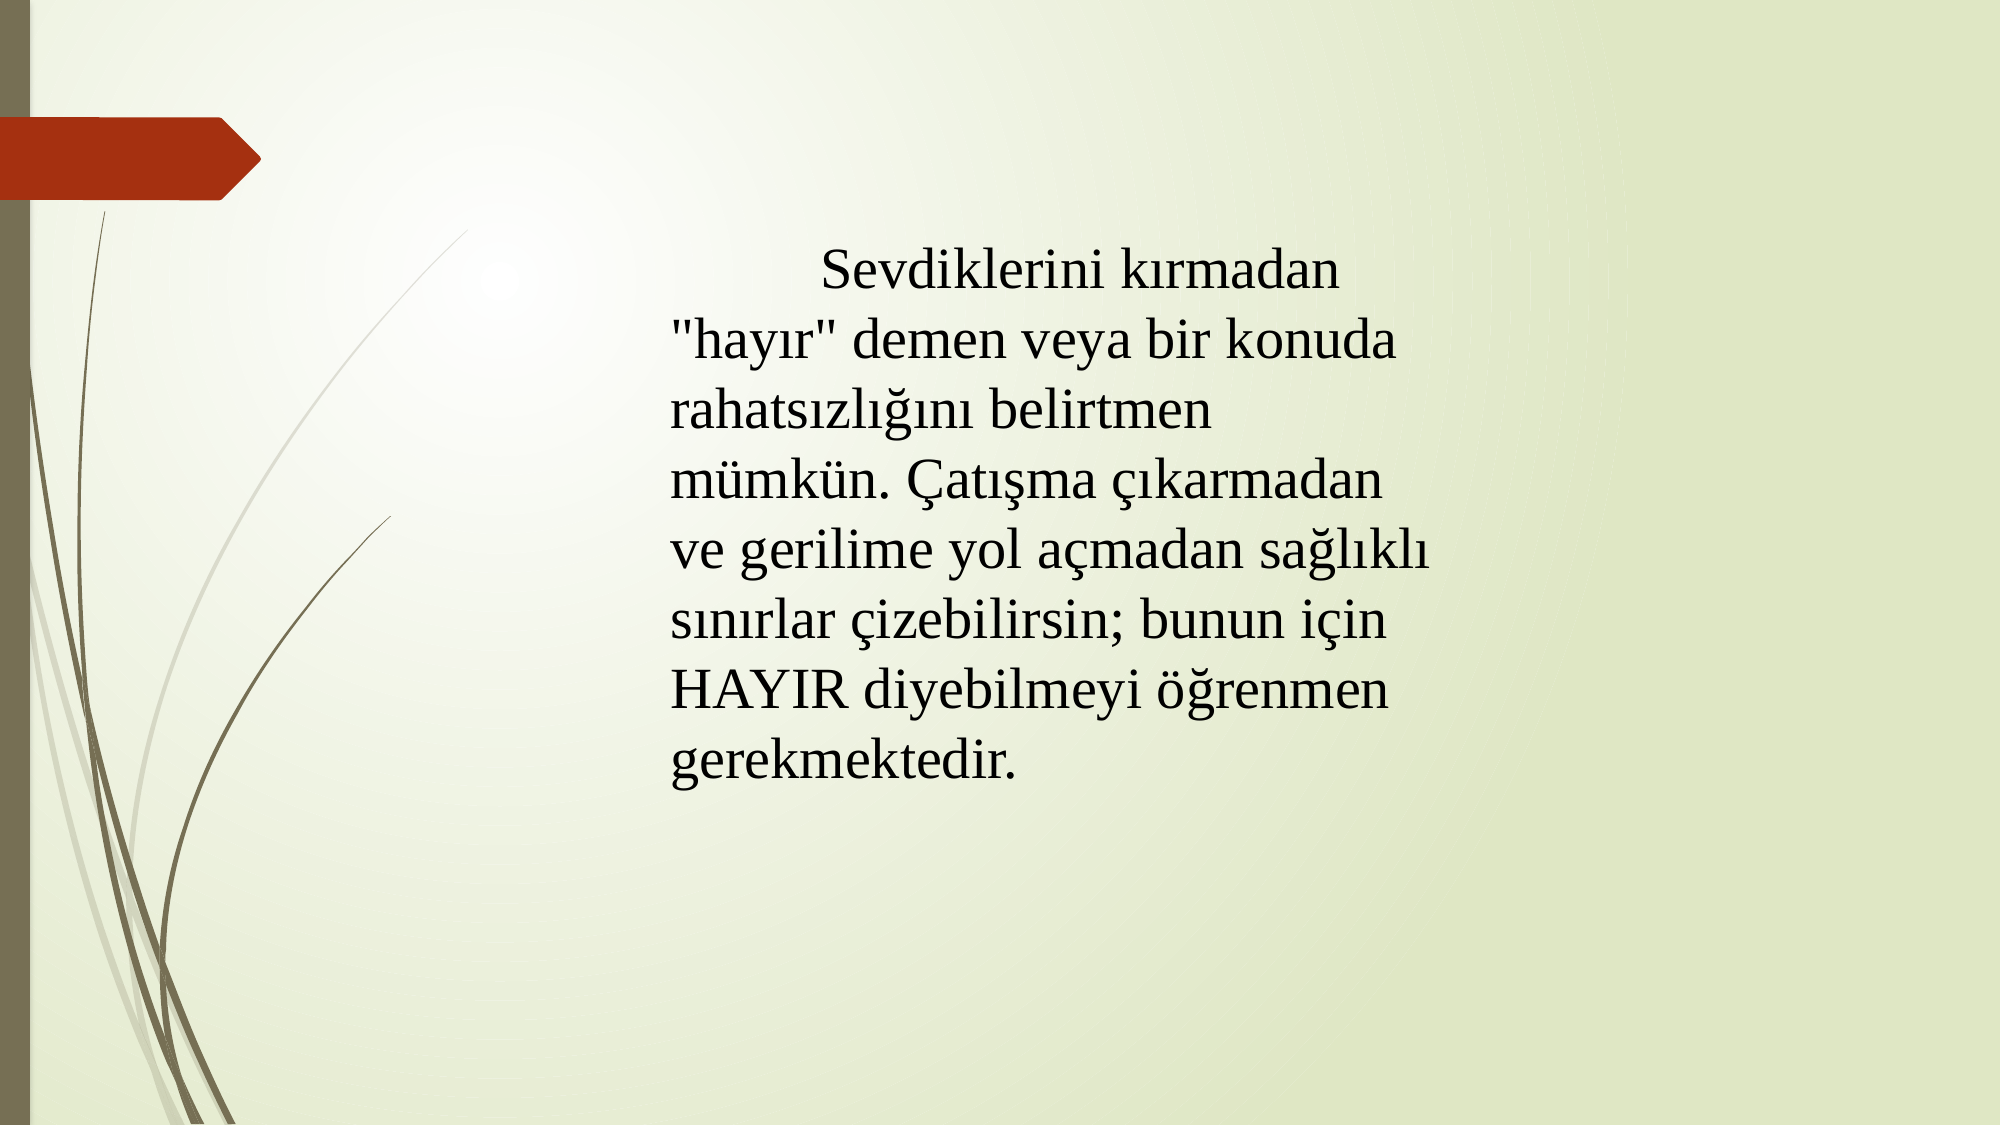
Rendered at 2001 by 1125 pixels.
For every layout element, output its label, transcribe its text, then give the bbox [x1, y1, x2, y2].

list Sevdiklerini kırmadan "hayır" demen veya bir konuda rahatsızlığını belirtmen mümkün. Çatışma çıkarmadan ve gerilime yol açmadan sağlıklı sınırlar çizebilirsin; bunun için HAYIR diyebilmeyi öğrenmen gerekmektedir. [655, 222, 1447, 843]
